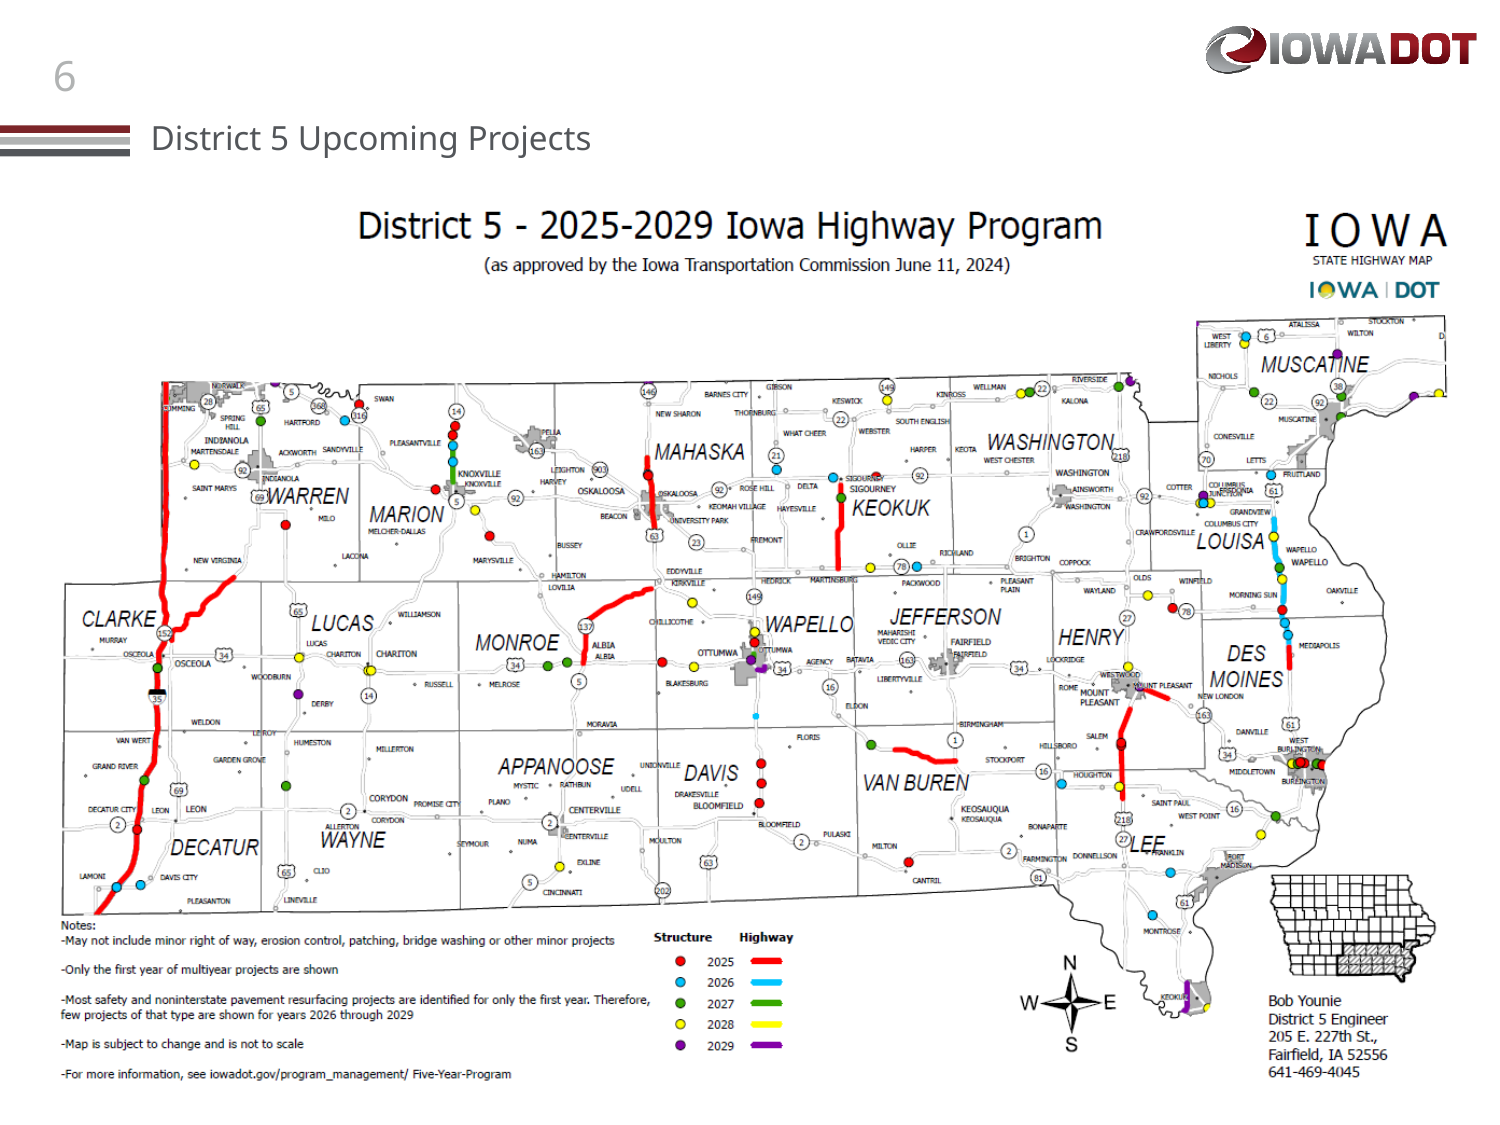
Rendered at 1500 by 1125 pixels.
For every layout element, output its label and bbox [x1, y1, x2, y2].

picture [1202, 24, 1479, 76]
picture [0, 159, 1500, 1125]
